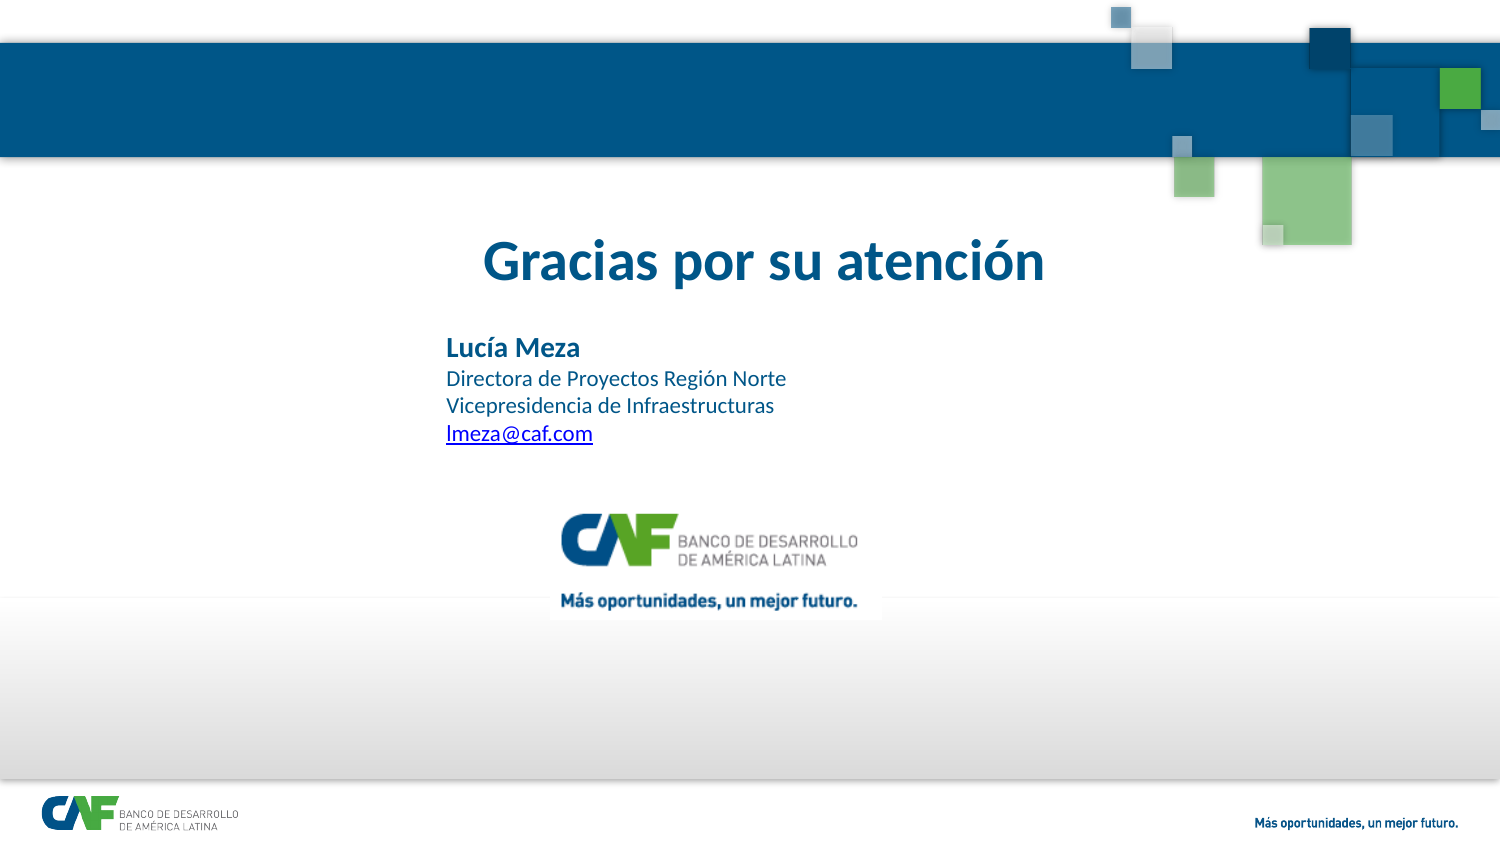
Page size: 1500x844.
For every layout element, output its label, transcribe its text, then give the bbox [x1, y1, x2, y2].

picture [31, 782, 251, 844]
text_box Lucía Meza Directora de Proyectos Región Norte Vicepresidencia de Infraestructuras lmeza@caf.com [431, 321, 1182, 454]
picture [1246, 812, 1470, 833]
picture [1099, 0, 1500, 258]
picture [549, 496, 883, 620]
text_box Gracias por su atención [14, 214, 1500, 300]
